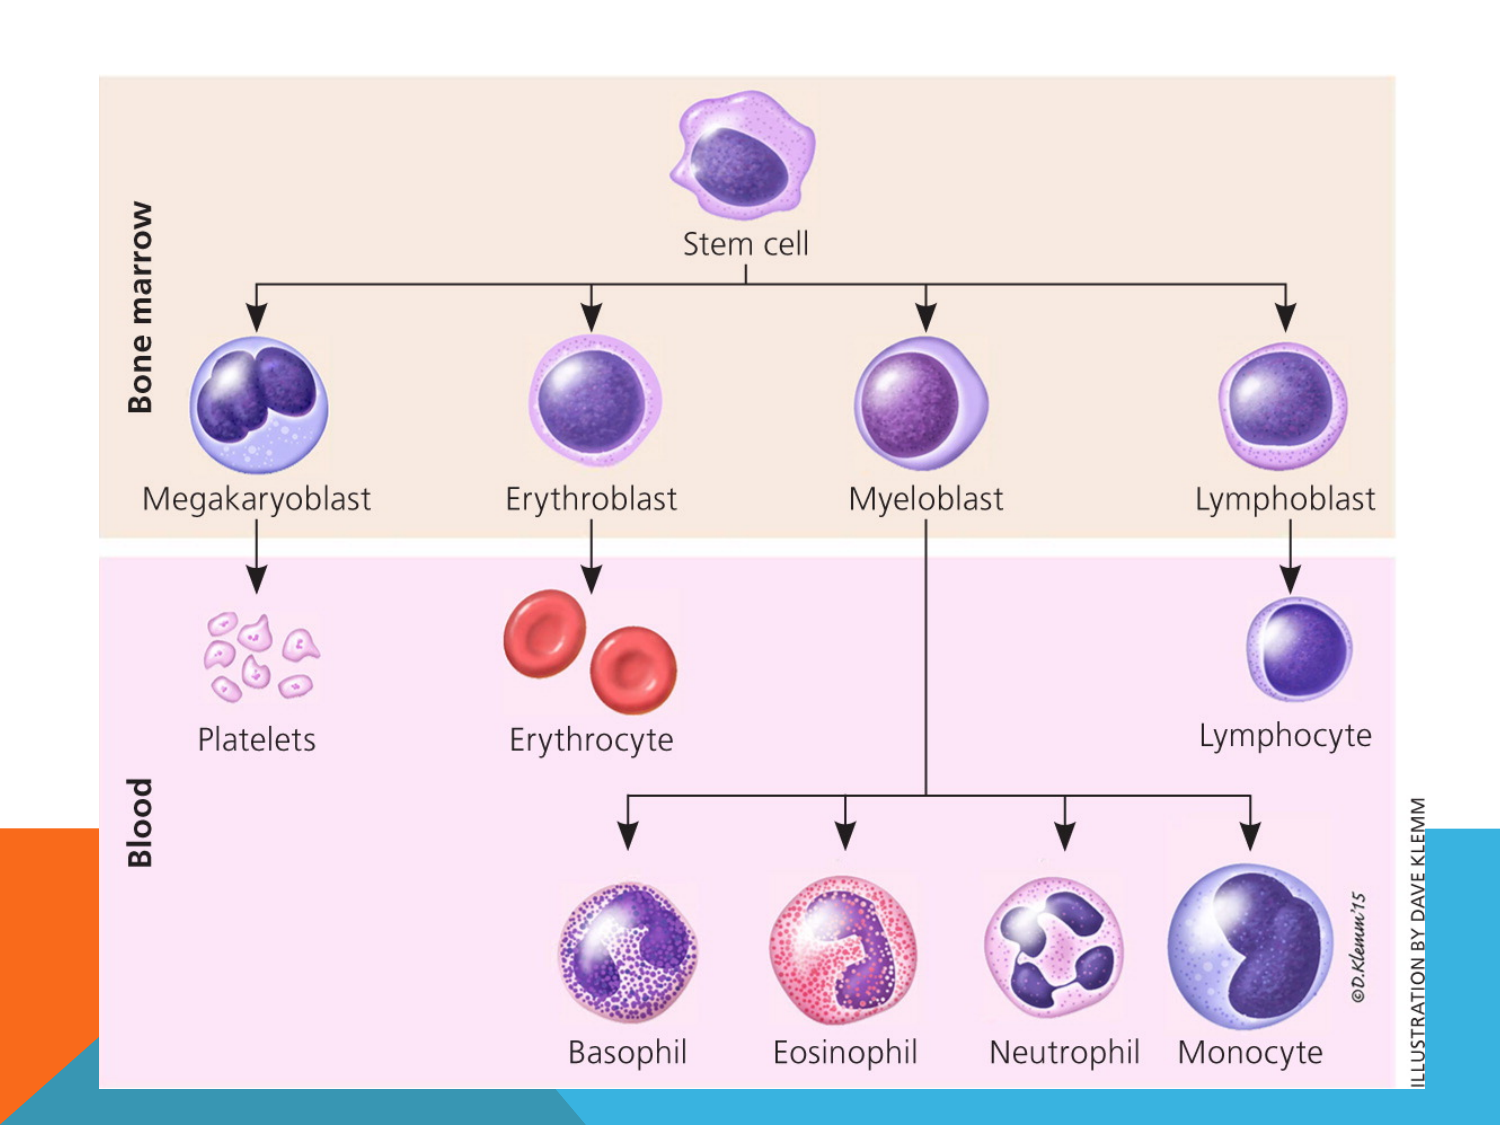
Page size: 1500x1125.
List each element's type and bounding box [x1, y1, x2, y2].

picture [99, 74, 1426, 1090]
